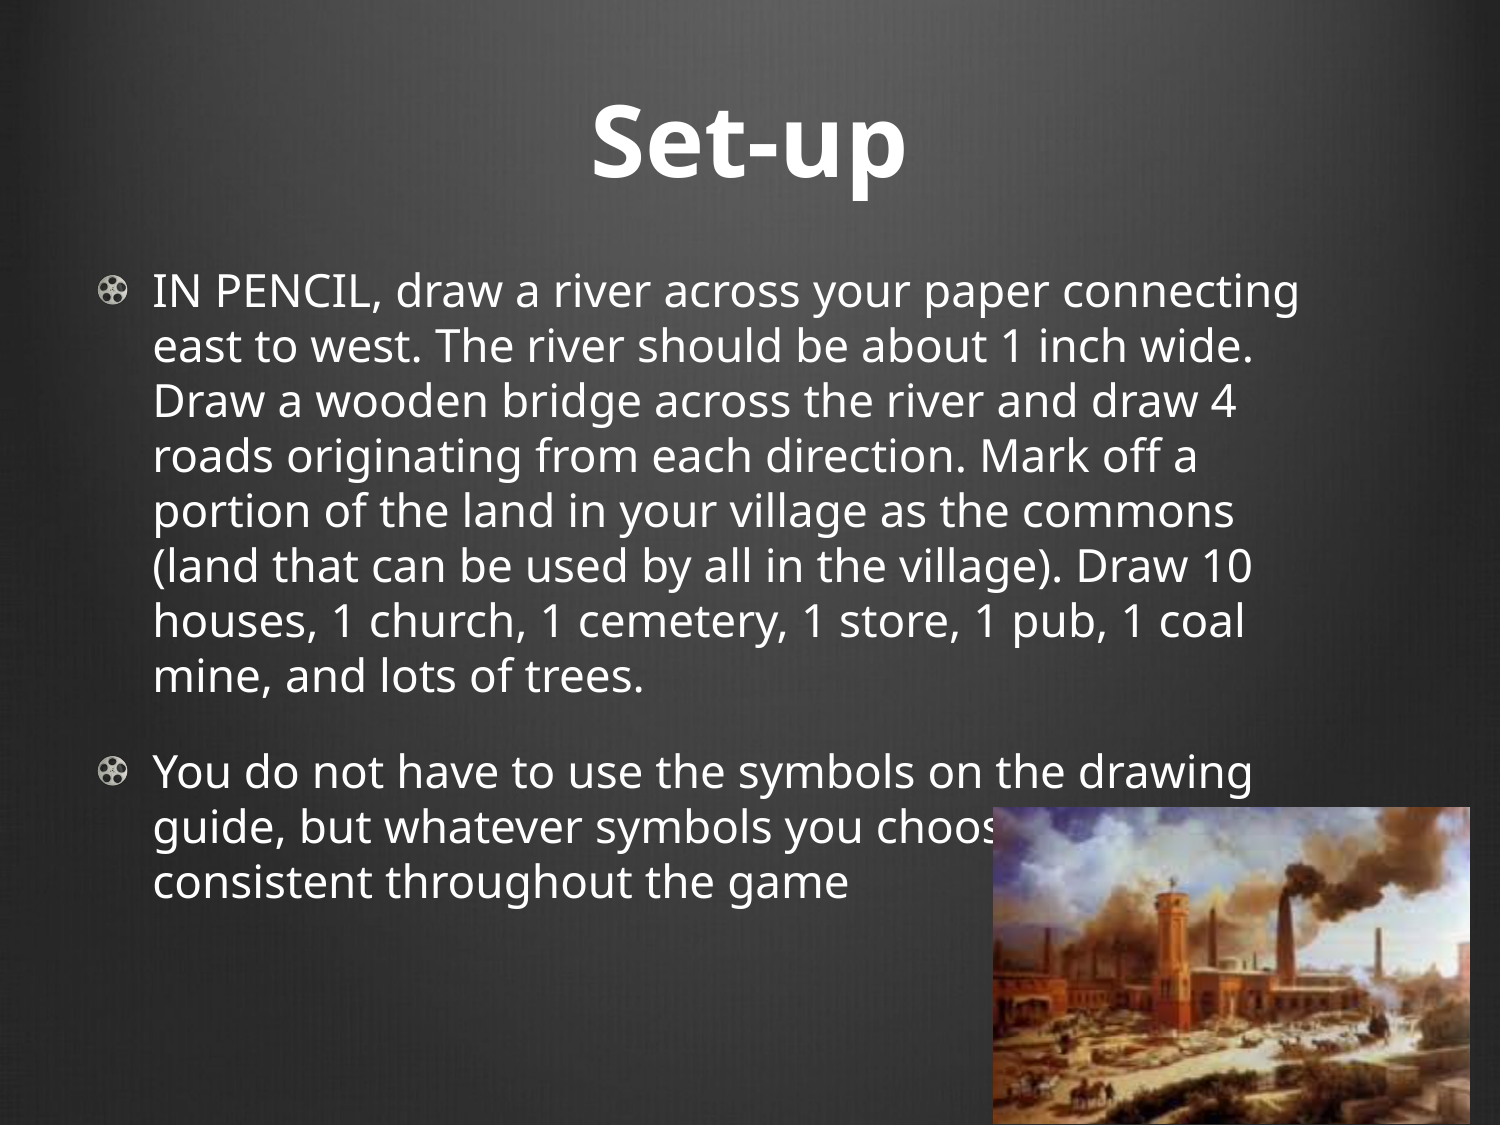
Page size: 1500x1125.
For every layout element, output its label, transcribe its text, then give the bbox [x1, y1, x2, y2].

picture [993, 807, 1470, 1124]
picture [96, 754, 129, 787]
list IN PENCIL, draw a river across your paper connecting east to west. The river should be about 1 inch wide. Draw a wooden bridge across the river and draw 4 roads originating from each direction. Mark off a portion of the land in your village as the commons (land that can be used by all in the village). Draw 10 houses, 1 church, 1 cemetery, 1 store, 1 pub, 1 coal mine, and lots of trees. You do not have to use the symbols on the drawing guide, but whatever symbols you choose must be consistent throughout the game [81, 254, 1357, 953]
title Set-up [112, 19, 1388, 255]
picture [96, 273, 129, 306]
